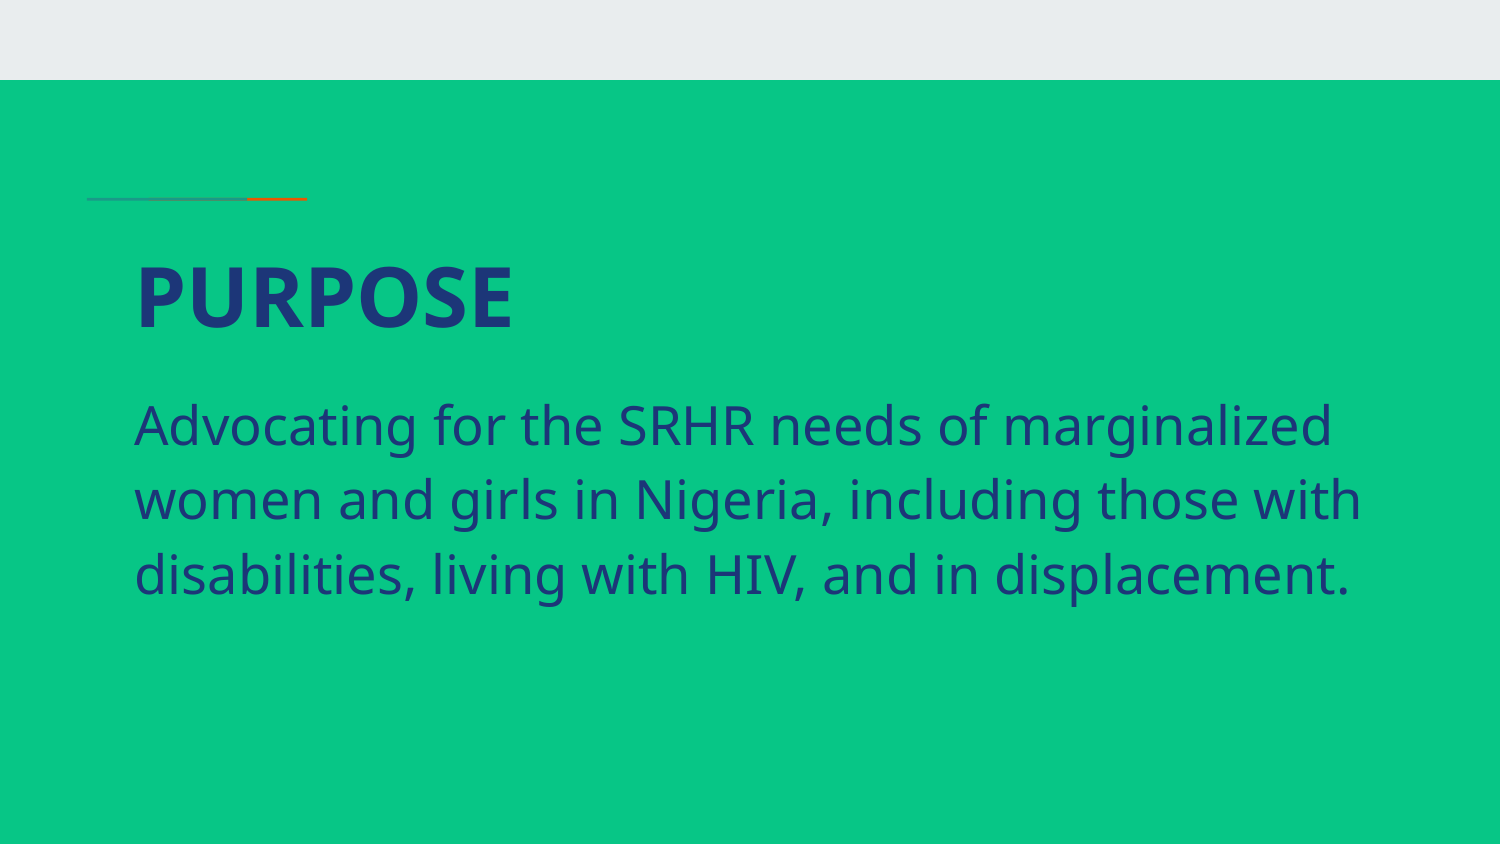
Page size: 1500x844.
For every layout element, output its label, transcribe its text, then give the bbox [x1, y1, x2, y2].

list Advocating for the SRHR needs of marginalized women and girls in Nigeria, including those with disabilities, living with HIV, and in displacement. [119, 366, 1381, 764]
title PURPOSE [119, 228, 1381, 317]
